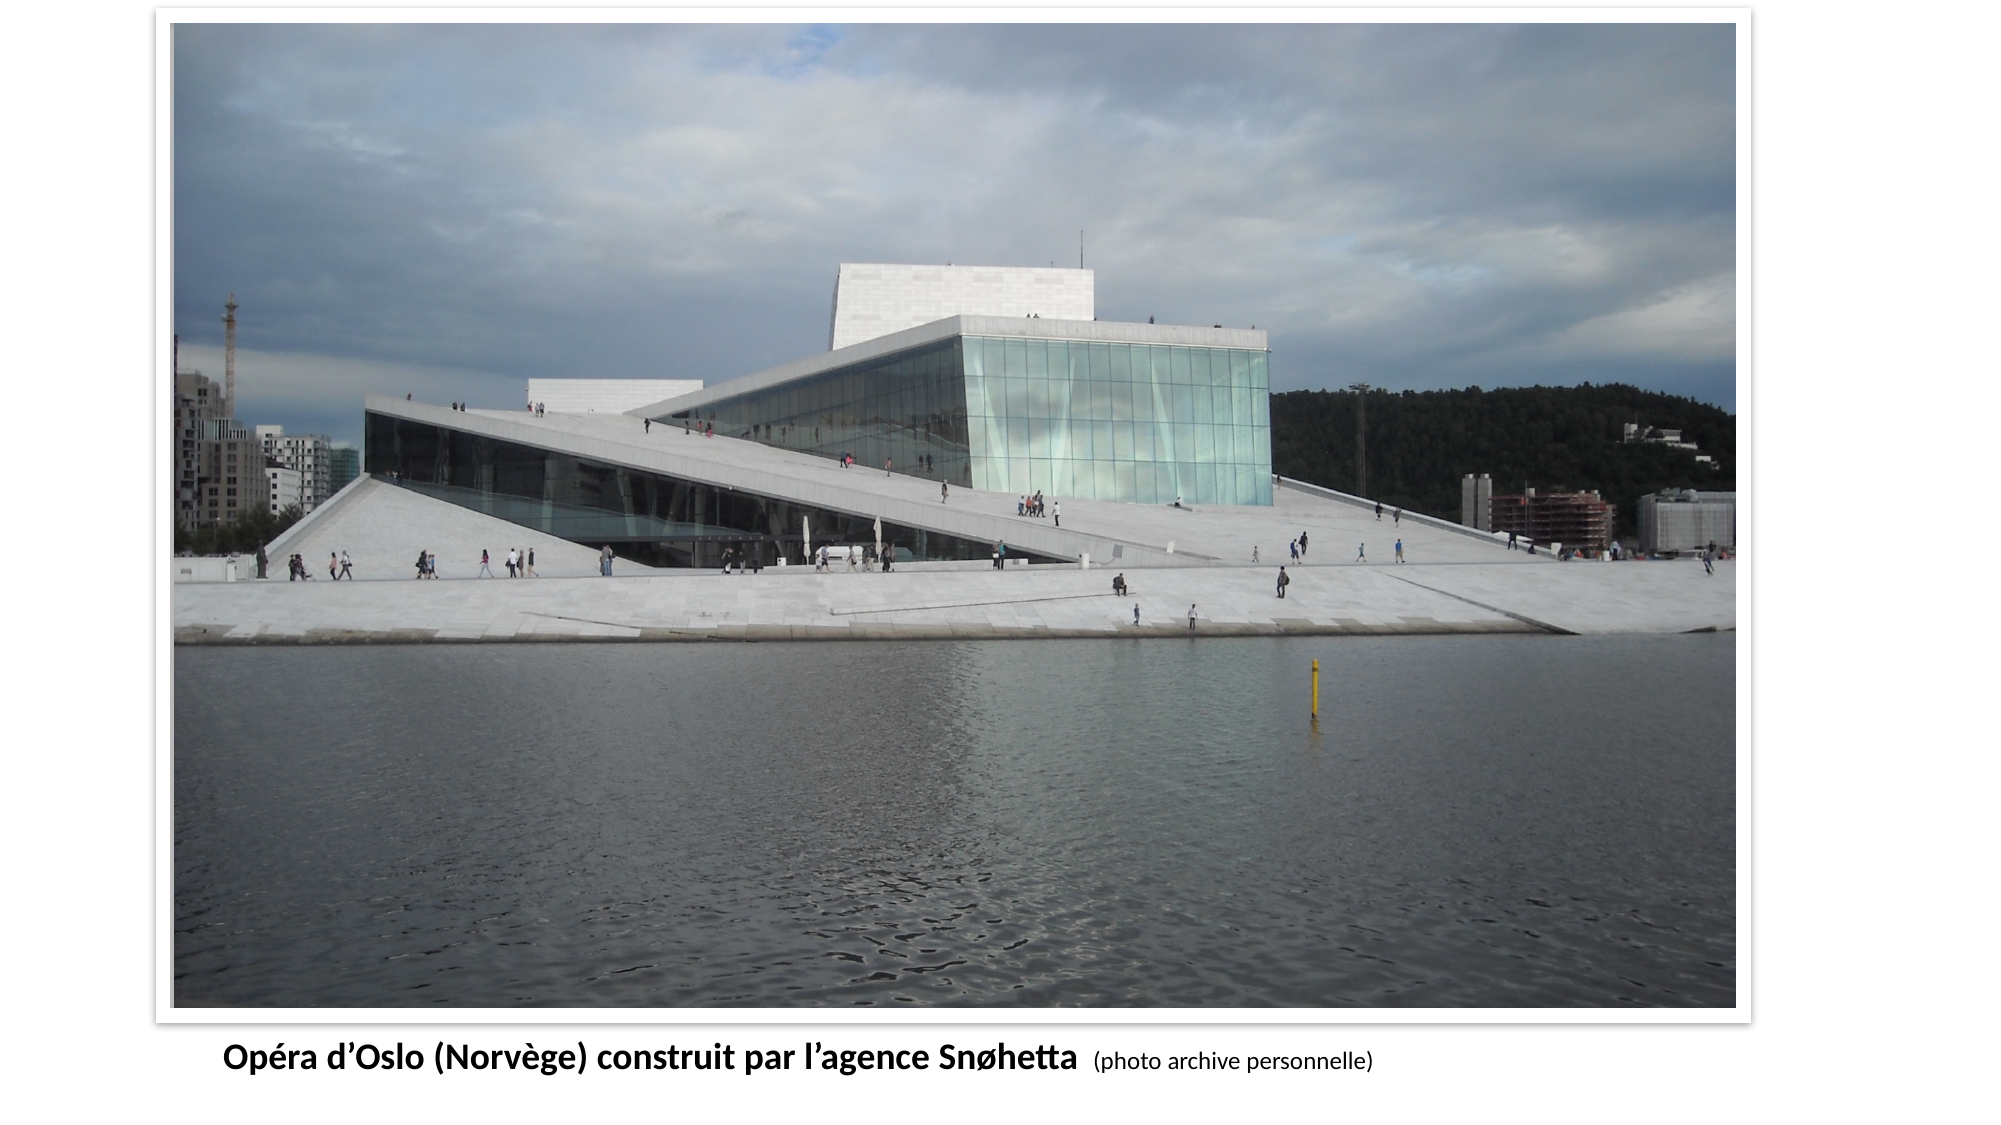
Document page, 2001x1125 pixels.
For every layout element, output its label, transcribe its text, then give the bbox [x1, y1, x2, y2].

text_box Opéra d’Oslo (Norvège) construit par l’agence Snøhetta (photo archive personnelle) [208, 1024, 1903, 1085]
picture [169, 22, 1737, 1009]
